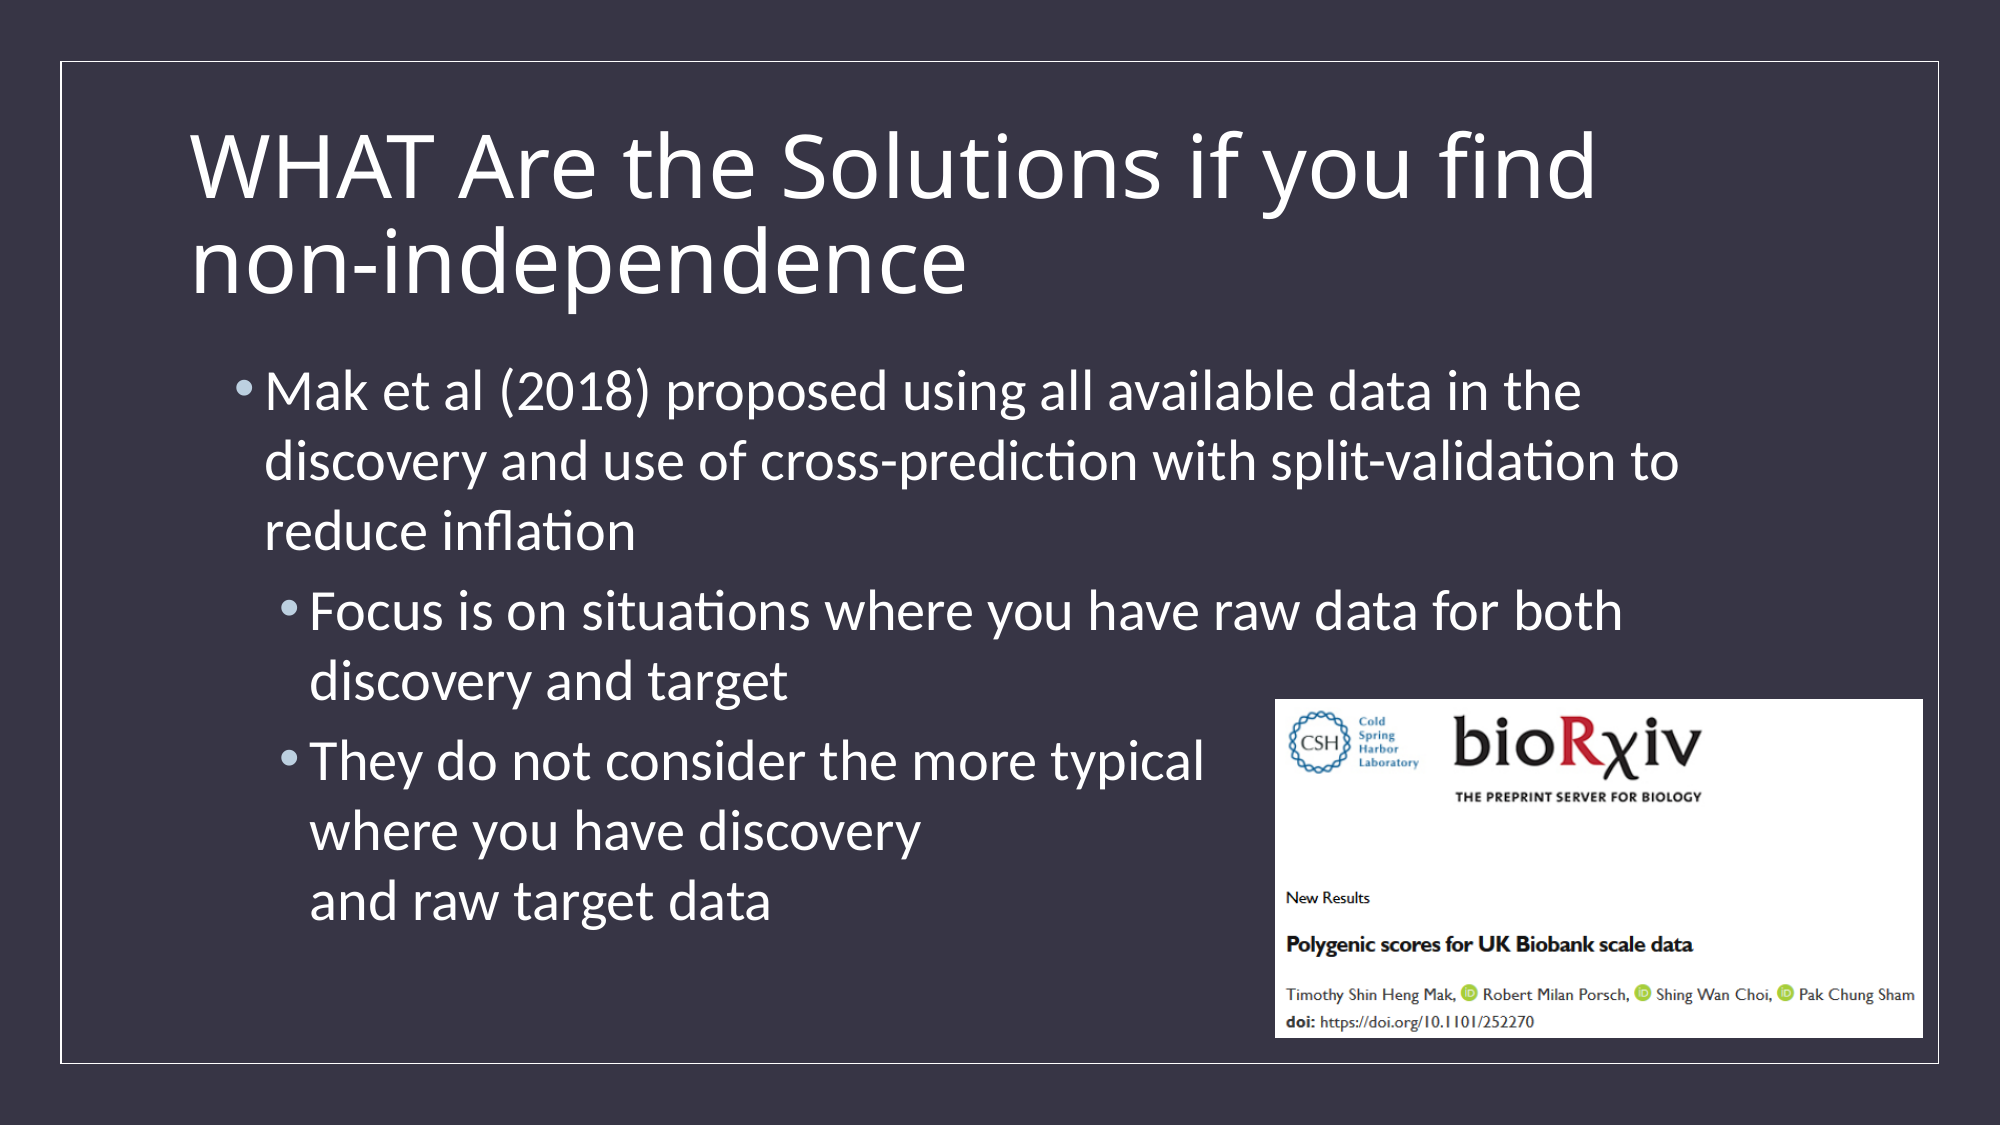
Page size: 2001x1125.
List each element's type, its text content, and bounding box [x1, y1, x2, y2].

list Mak et al (2018) proposed using all available data in the discovery and use of cross-prediction with split-validation to reduce inflation Focus is on situations where you have raw data for both discovery and target They do not consider the more typical situation where you have discovery sum-stats and raw target data [174, 345, 1825, 990]
title WHAT Are the Solutions if you find non-independence [174, 105, 1825, 331]
picture [1274, 699, 1923, 1038]
